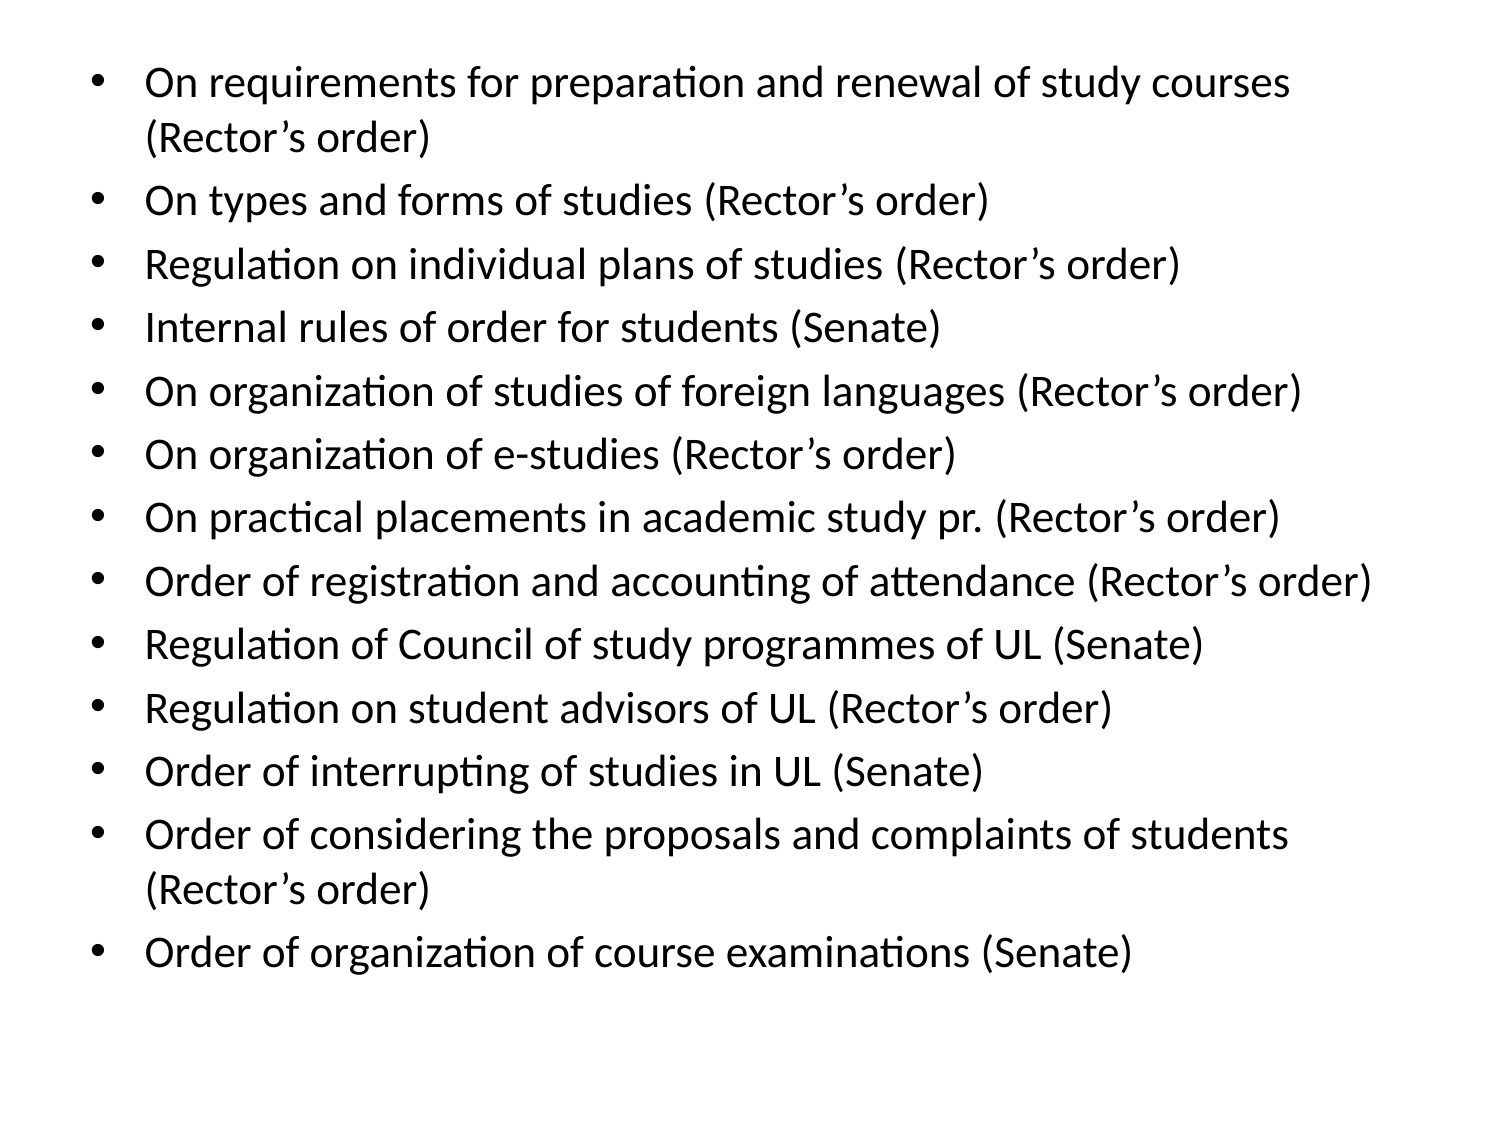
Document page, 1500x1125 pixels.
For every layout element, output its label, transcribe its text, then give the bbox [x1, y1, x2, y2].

list On requirements for preparation and renewal of study courses (Rector’s order) On types and forms of studies (Rector’s order) Regulation on individual plans of studies (Rector’s order) Internal rules of order for students (Senate) On organization of studies of foreign languages (Rector’s order) On organization of e-studies (Rector’s order) On practical placements in academic study pr. (Rector’s order) Order of registration and accounting of attendance (Rector’s order) Regulation of Council of study programmes of UL (Senate) Regulation on student advisors of UL (Rector’s order) Order of interrupting of studies in UL (Senate) Order of considering the proposals and complaints of students (Rector’s order) Order of organization of course examinations (Senate) [75, 45, 1425, 1005]
